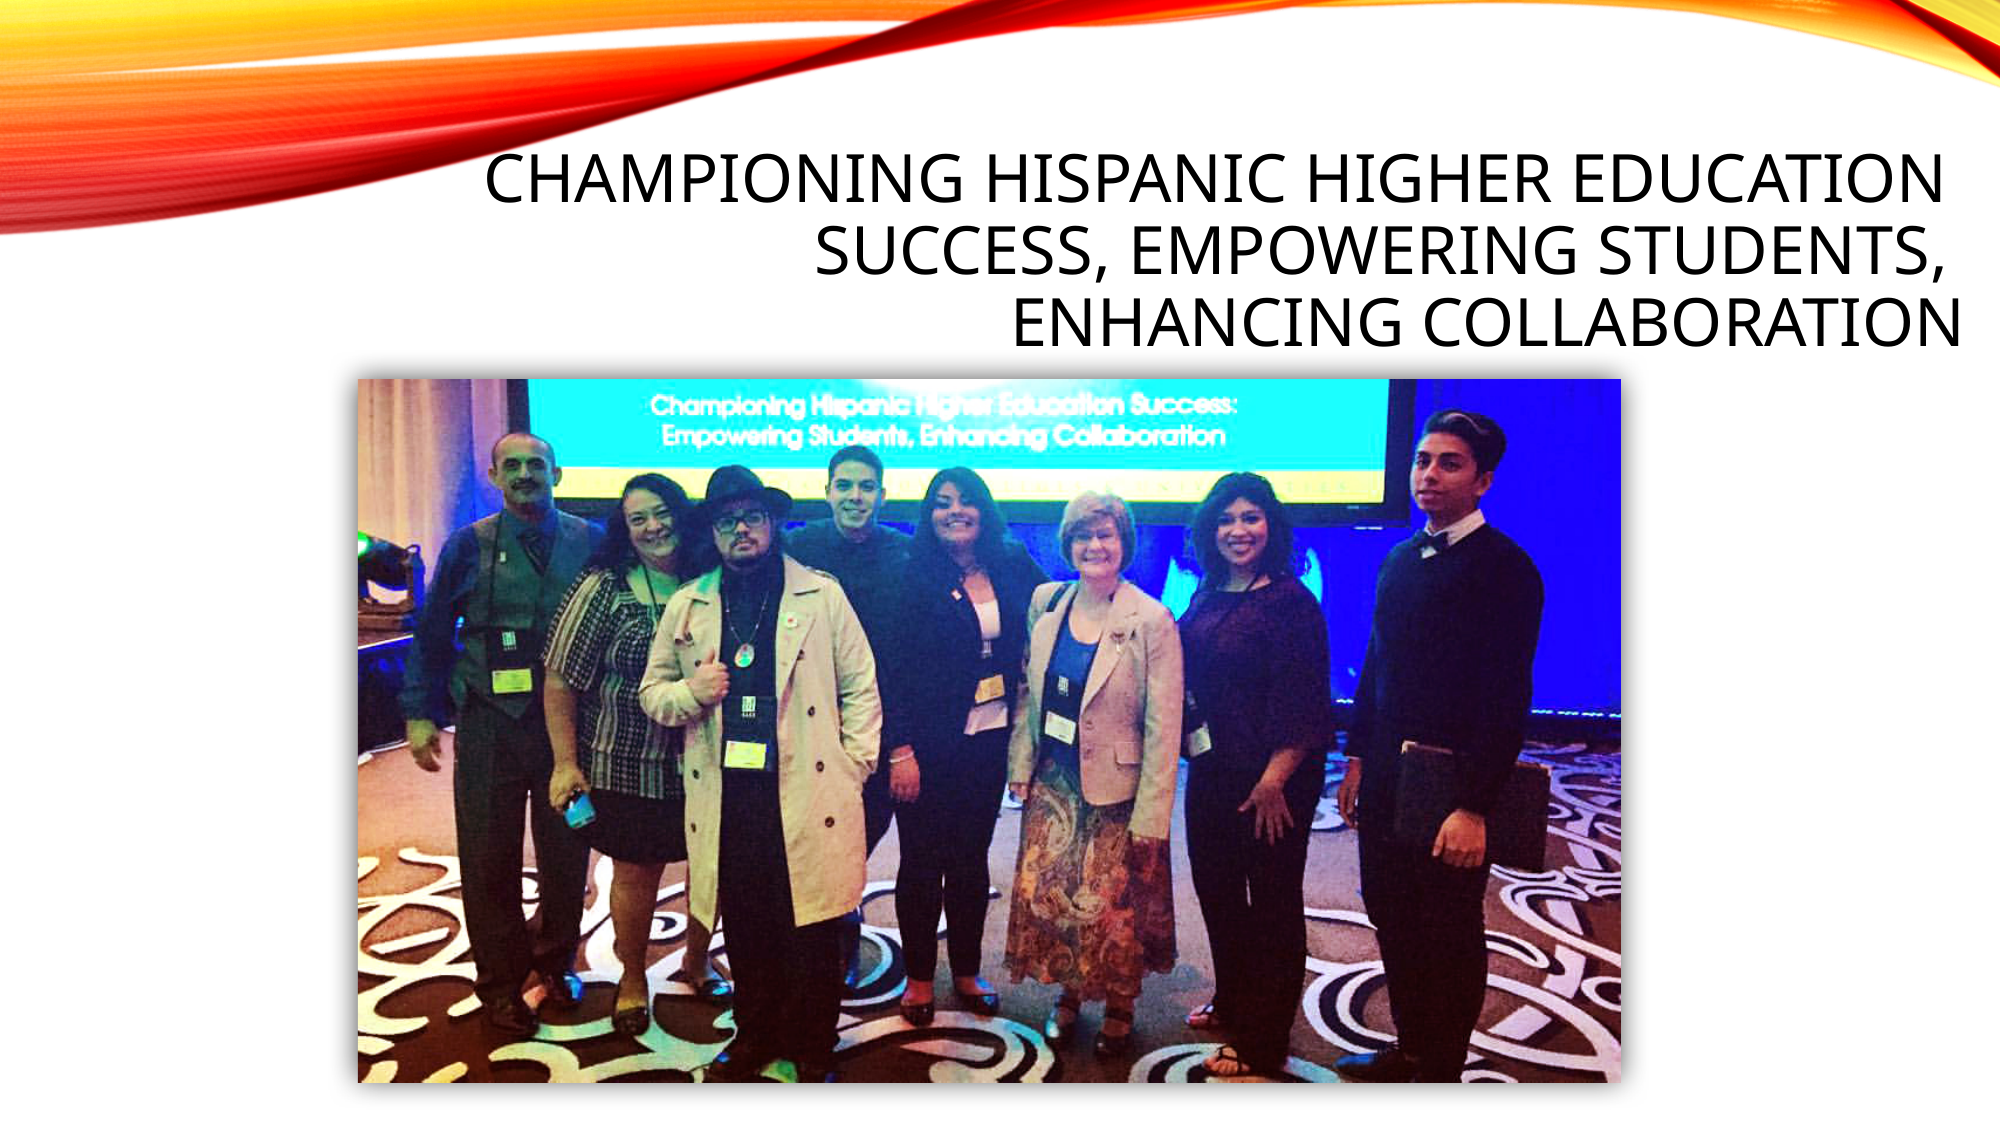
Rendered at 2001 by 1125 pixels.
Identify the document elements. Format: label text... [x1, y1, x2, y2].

picture [0, 0, 2000, 237]
title Championing Hispanic Higher Education Success, Empowering Students, Enhancing Collaboration [59, 146, 1982, 360]
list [357, 379, 1622, 1083]
